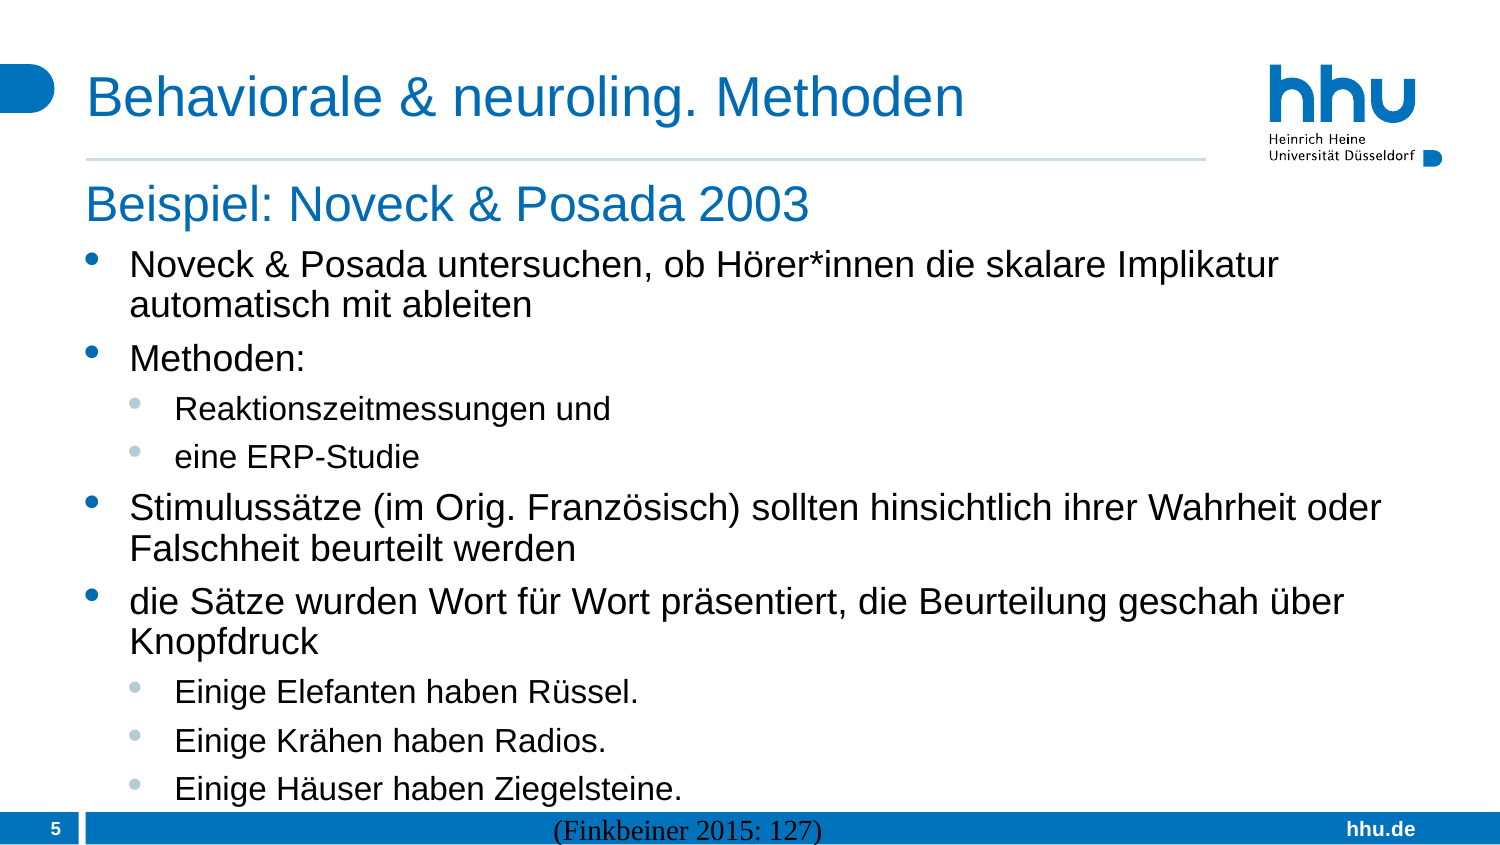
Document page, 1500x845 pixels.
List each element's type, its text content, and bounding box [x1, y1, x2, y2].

list Noveck & Posada untersuchen, ob Hörer*innen die skalare Implikatur automatisch mit ableiten Methoden: Reaktionszeitmessungen und eine ERP-Studie Stimulussätze (im Orig. Französisch) sollten hinsichtlich ihrer Wahrheit oder Falschheit beurteilt werden die Sätze wurden Wort für Wort präsentiert, die Beurteilung geschah über Knopfdruck Einige Elefanten haben Rüssel. Einige Krähen haben Radios. Einige Häuser haben Ziegelsteine. [85, 233, 1415, 765]
slide_number 5 [5, 816, 62, 841]
footer (Finkbeiner 2015: 127) [103, 816, 1273, 841]
title Behaviorale & neuroling. Methoden [86, 54, 1207, 129]
list Beispiel: Noveck & Posada 2003 [85, 178, 1415, 232]
